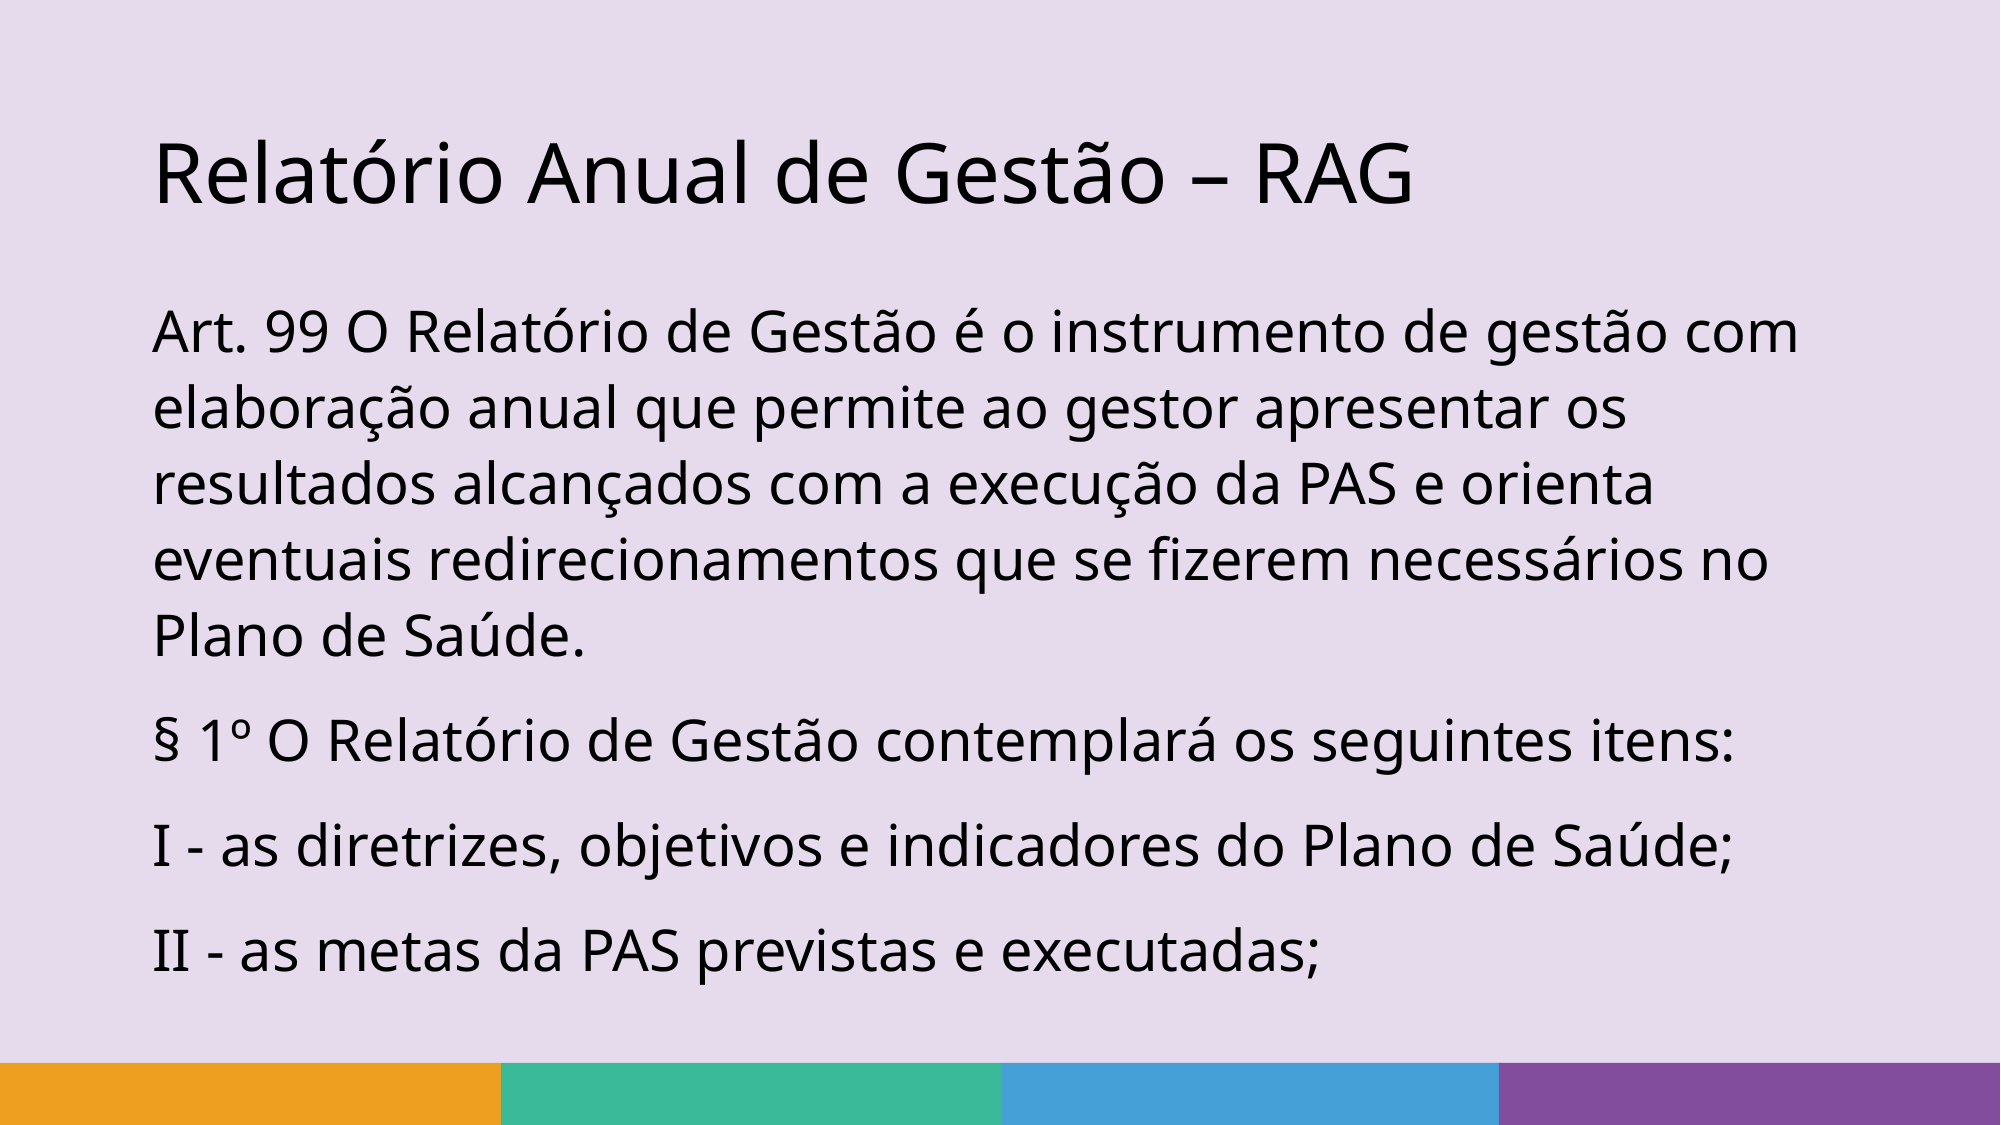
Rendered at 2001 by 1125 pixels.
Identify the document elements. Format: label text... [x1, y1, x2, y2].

title Relatório Anual de Gestão – RAG [137, 97, 1832, 256]
list Art. 99 O Relatório de Gestão é o instrumento de gestão com elaboração anual que permite ao gestor apresentar os resultados alcançados com a execução da PAS e orienta eventuais redirecionamentos que se fizerem necessários no Plano de Saúde. § 1º O Relatório de Gestão contemplará os seguintes itens: I - as diretrizes, objetivos e indicadores do Plano de Saúde; II - as metas da PAS previstas e executadas; [137, 280, 1875, 991]
